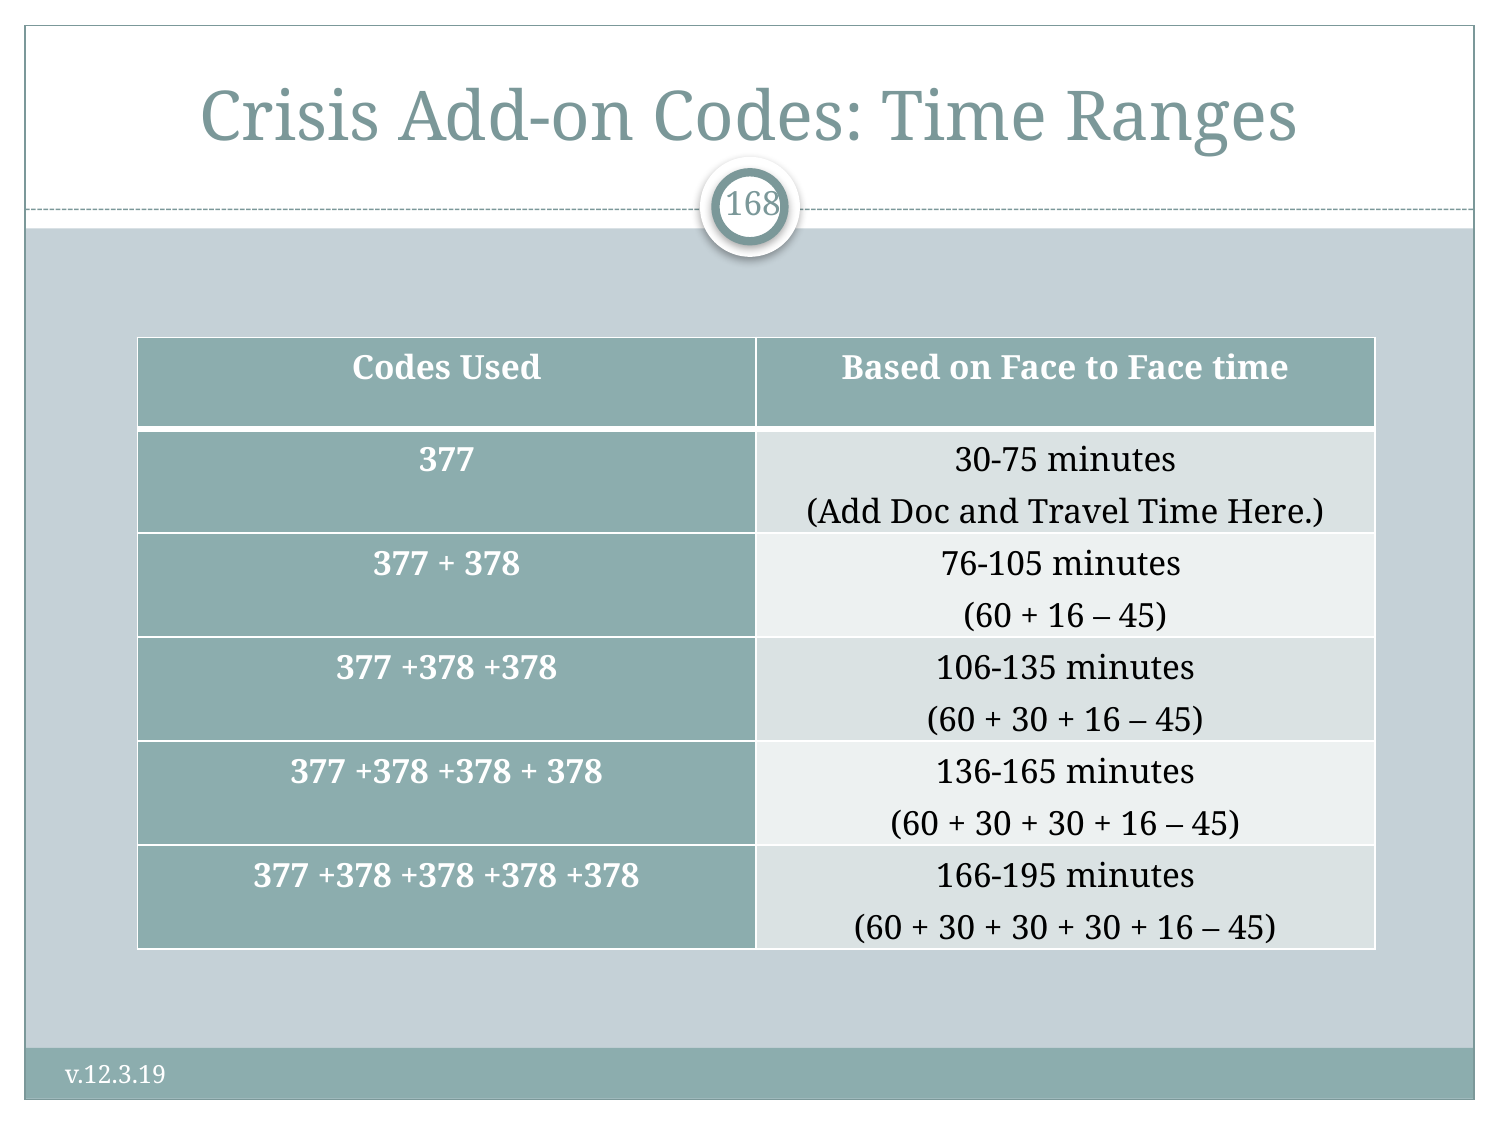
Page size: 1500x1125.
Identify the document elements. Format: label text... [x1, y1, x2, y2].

table_cell 30-75 minutes (Add Doc and Travel Time Here.) [757, 432, 1374, 532]
table_cell 377 +378 +378 +378 +378 [138, 846, 755, 948]
table_cell 106-135 minutes (60 + 30 + 16 – 45) [757, 638, 1374, 740]
table_header Based on Face to Face time [757, 338, 1374, 426]
table_header Codes Used [138, 338, 755, 426]
title Crisis Add-on Codes: Time Ranges [49, 37, 1450, 162]
table_cell 377 +378 +378 [138, 638, 755, 740]
table_cell 377 +378 +378 + 378 [138, 742, 755, 844]
table_cell 136-165 minutes (60 + 30 + 30 + 16 – 45) [757, 742, 1374, 844]
footer v.12.3.19 [50, 1051, 638, 1112]
table_cell 377 [138, 432, 755, 532]
table_cell 377 + 378 [138, 534, 755, 636]
table_cell 76-105 minutes (60 + 16 – 45) [757, 534, 1374, 636]
slide_number 168 [715, 168, 791, 241]
table_cell 166-195 minutes (60 + 30 + 30 + 30 + 16 – 45) [757, 846, 1374, 948]
